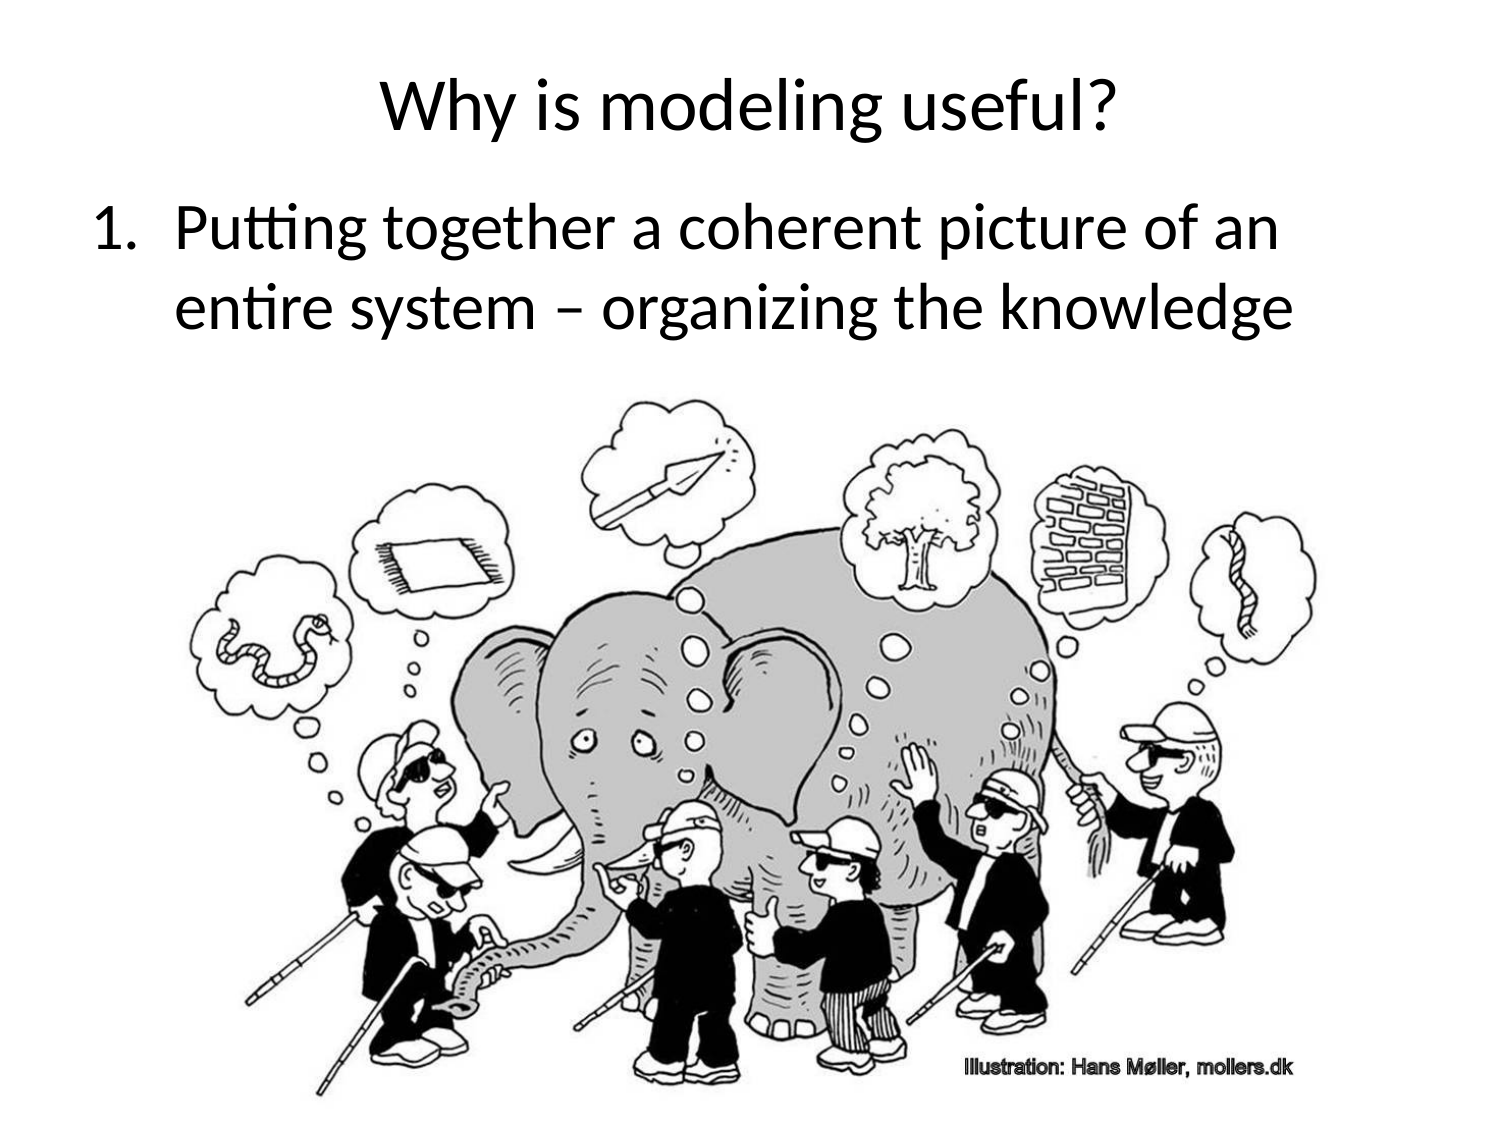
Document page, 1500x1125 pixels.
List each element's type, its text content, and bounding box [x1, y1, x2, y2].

list Putting together a coherent picture of an entire system – organizing the knowledge [75, 175, 1425, 919]
picture [153, 367, 1340, 1125]
title Why is modeling useful? [75, 7, 1425, 175]
